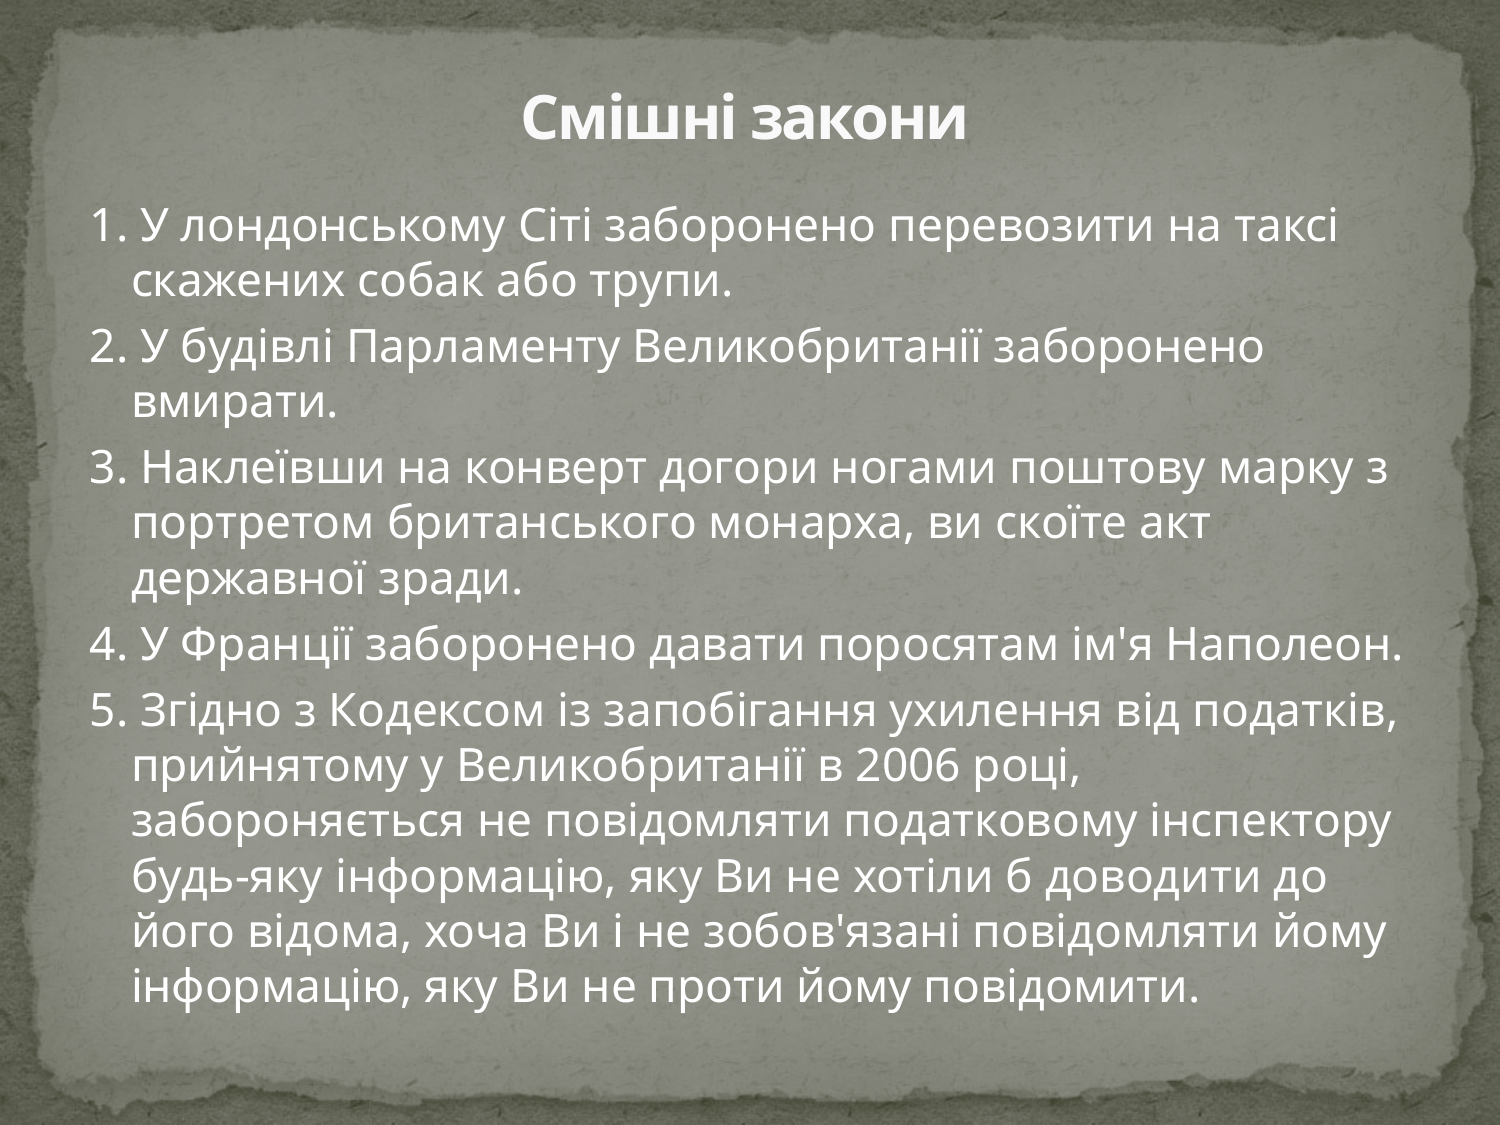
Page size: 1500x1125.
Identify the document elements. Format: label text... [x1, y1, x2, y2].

list 1. У лондонському Сіті заборонено перевозити на таксі скажених собак або трупи. 2. У будівлі Парламенту Великобританії заборонено вмирати. 3. Наклеївши на конверт догори ногами поштову марку з портретом британського монарха, ви скоїте акт державної зради. 4. У Франції заборонено давати поросятам ім'я Наполеон. 5. Згідно з Кодексом із запобігання ухилення від податків, прийнятому у Великобританії в 2006 році, забороняється не повідомляти податковому інспектору будь-яку інформацію, яку Ви не хотіли б доводити до його відома, хоча Ви і не зобов'язані повідомляти йому інформацію, яку Ви не проти йому повідомити. [75, 187, 1425, 1067]
title Смішні закони [70, 70, 1421, 233]
